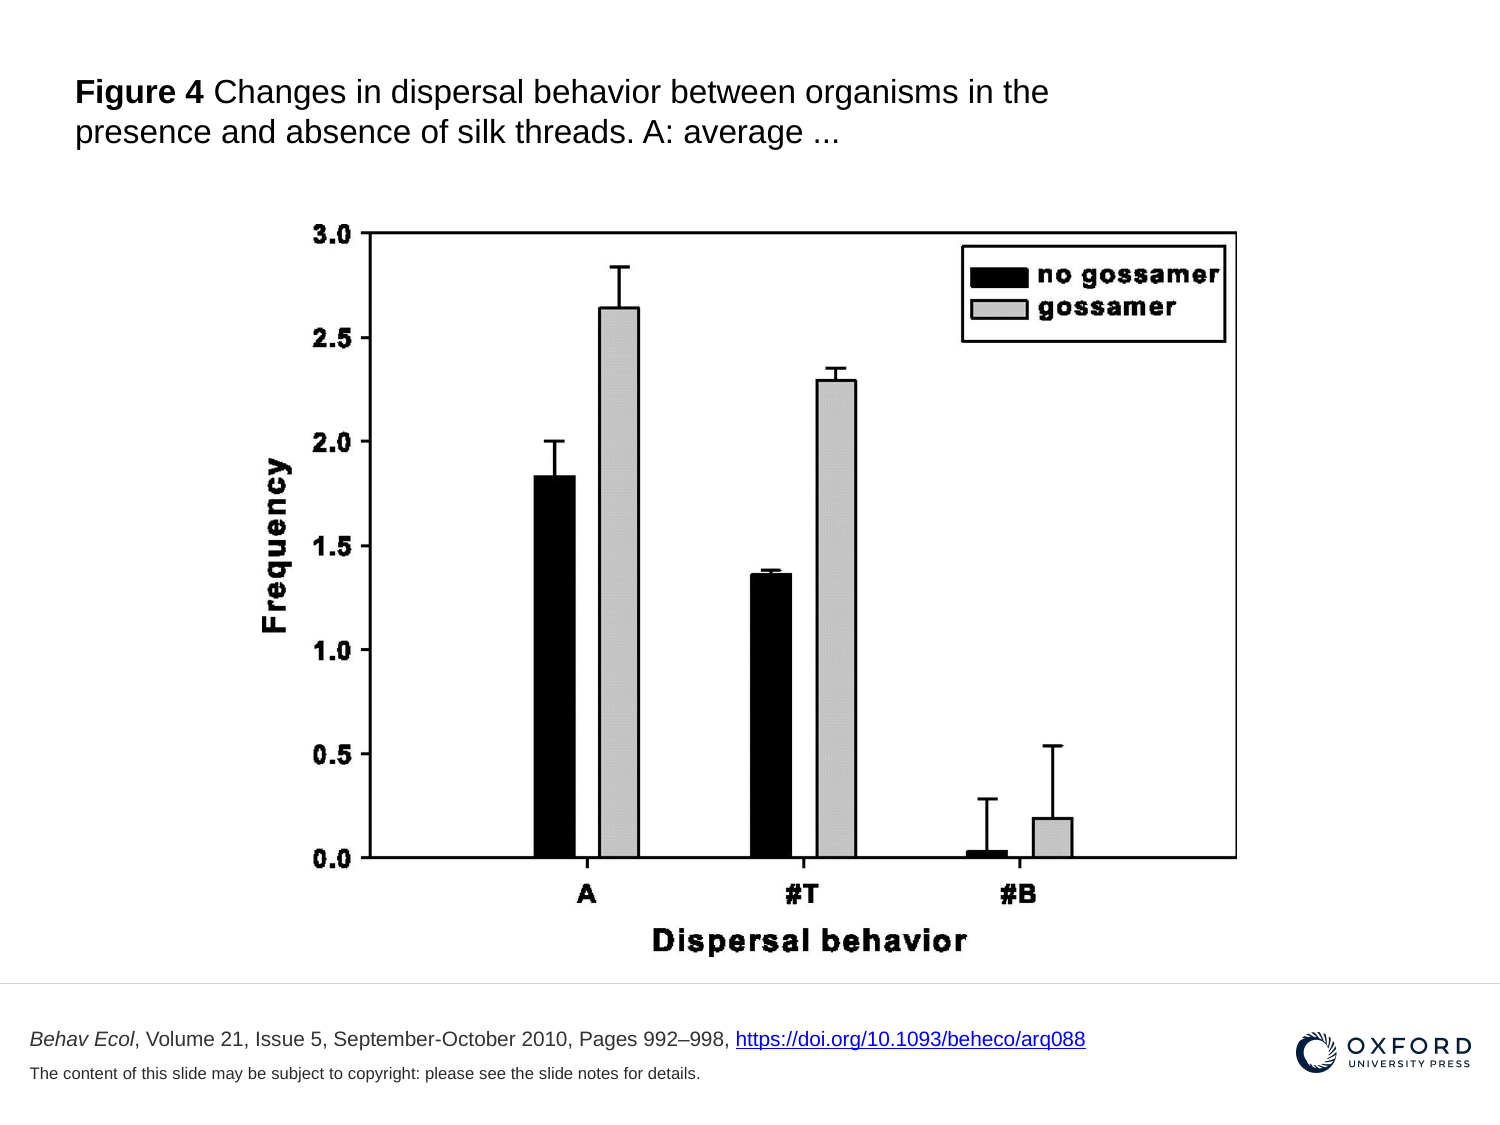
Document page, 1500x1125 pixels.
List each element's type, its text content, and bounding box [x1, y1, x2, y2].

picture [1296, 1032, 1471, 1073]
picture [262, 224, 1237, 957]
title Figure 4 Changes in dispersal behavior between organisms in the presence and absence of silk threads. A: average ... [75, 69, 1078, 171]
footer Behav Ecol, Volume 21, Issue 5, September-October 2010, Pages 992–998, https://doi.org/10.1093/beheco/arq088 The content of this slide may be subject to copyright: please see the slide notes for details. [0, 983, 1260, 1125]
